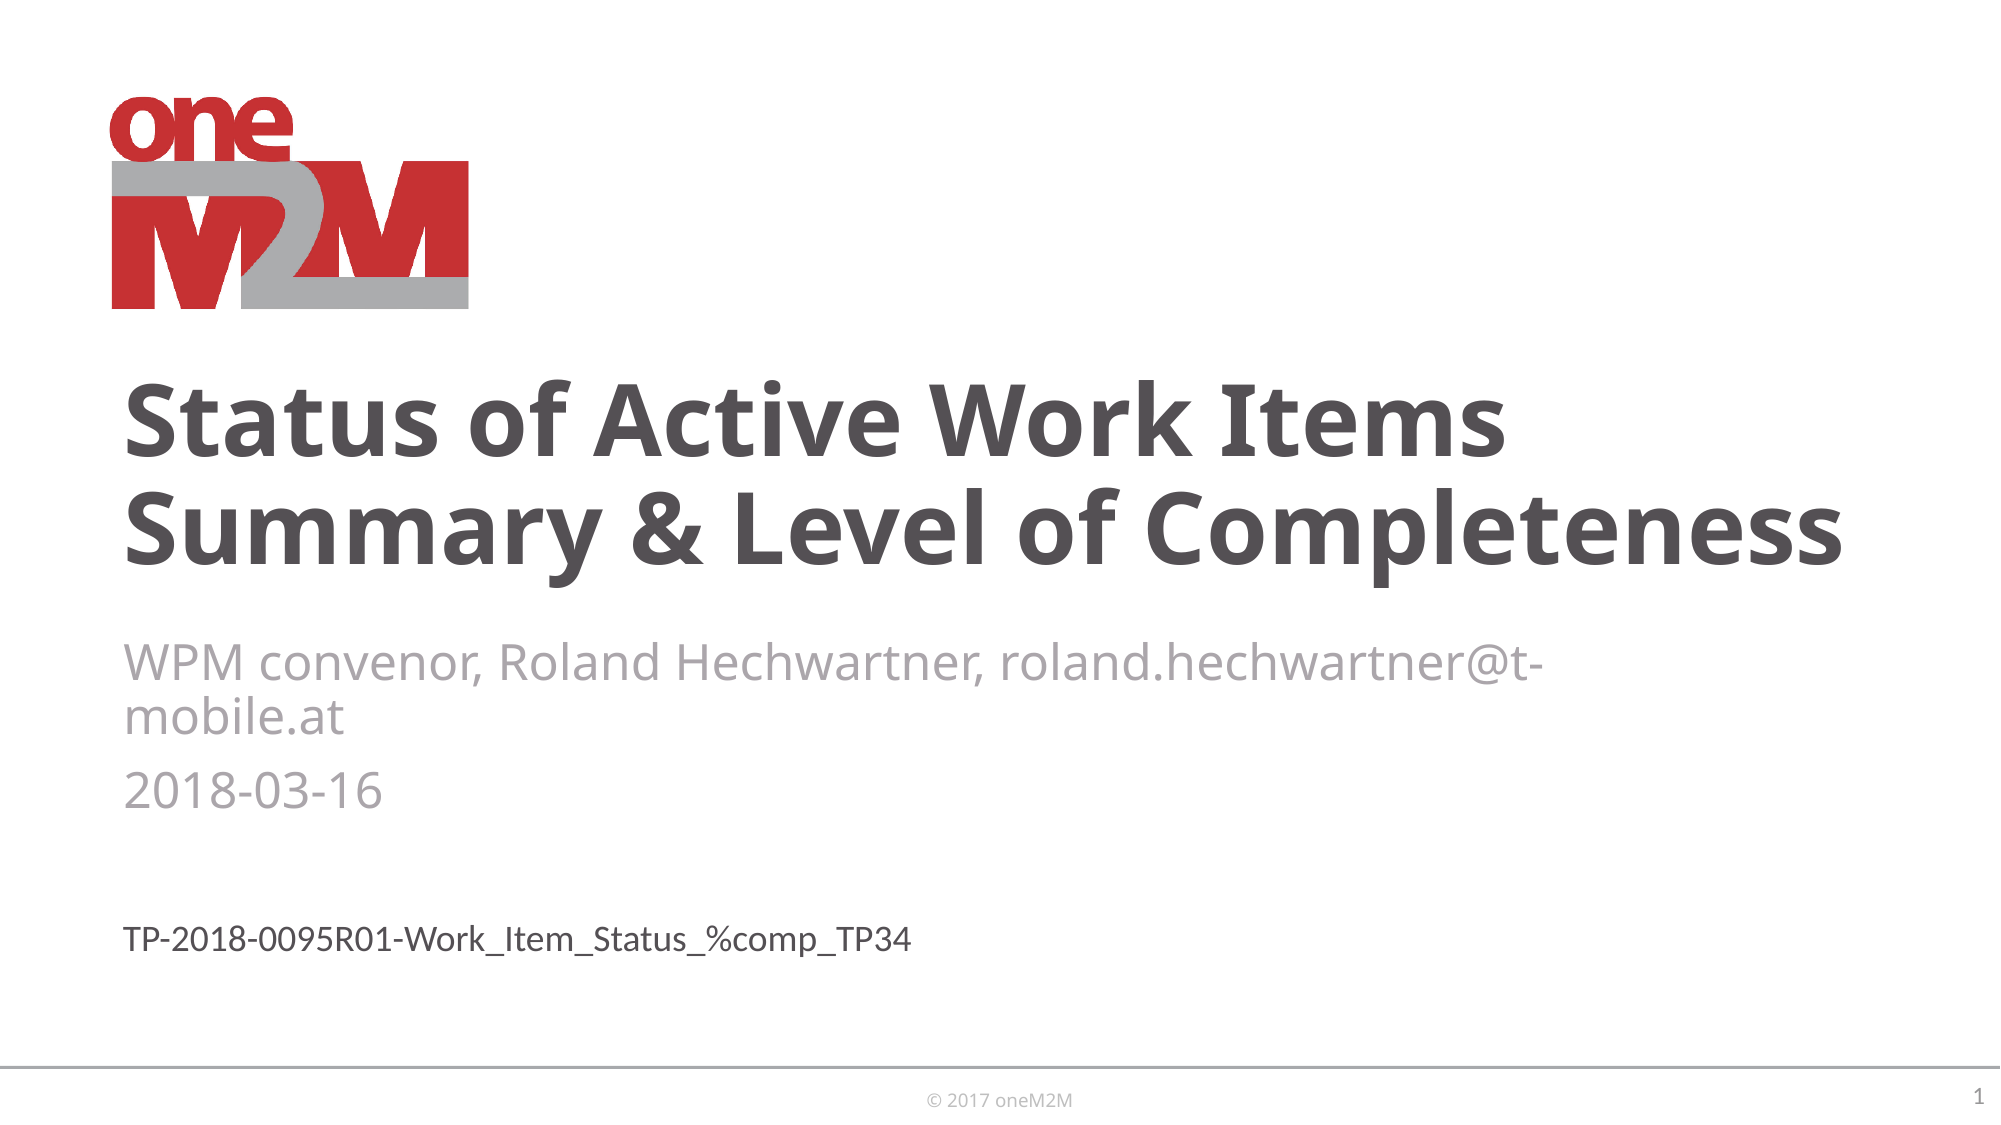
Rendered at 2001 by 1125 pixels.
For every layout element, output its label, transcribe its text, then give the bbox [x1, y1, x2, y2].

slide_number 1 [1918, 1065, 2000, 1125]
picture [65, 50, 513, 355]
title Status of Active Work Items Summary & Level of Completeness [108, 202, 1962, 594]
text_box TP-2018-0095R01-Work_Item_Status_%comp_TP34 [108, 906, 1034, 967]
subtitle WPM convenor, Roland Hechwartner, roland.hechwartner@t-mobile.at 2018-03-16 [108, 629, 1711, 902]
